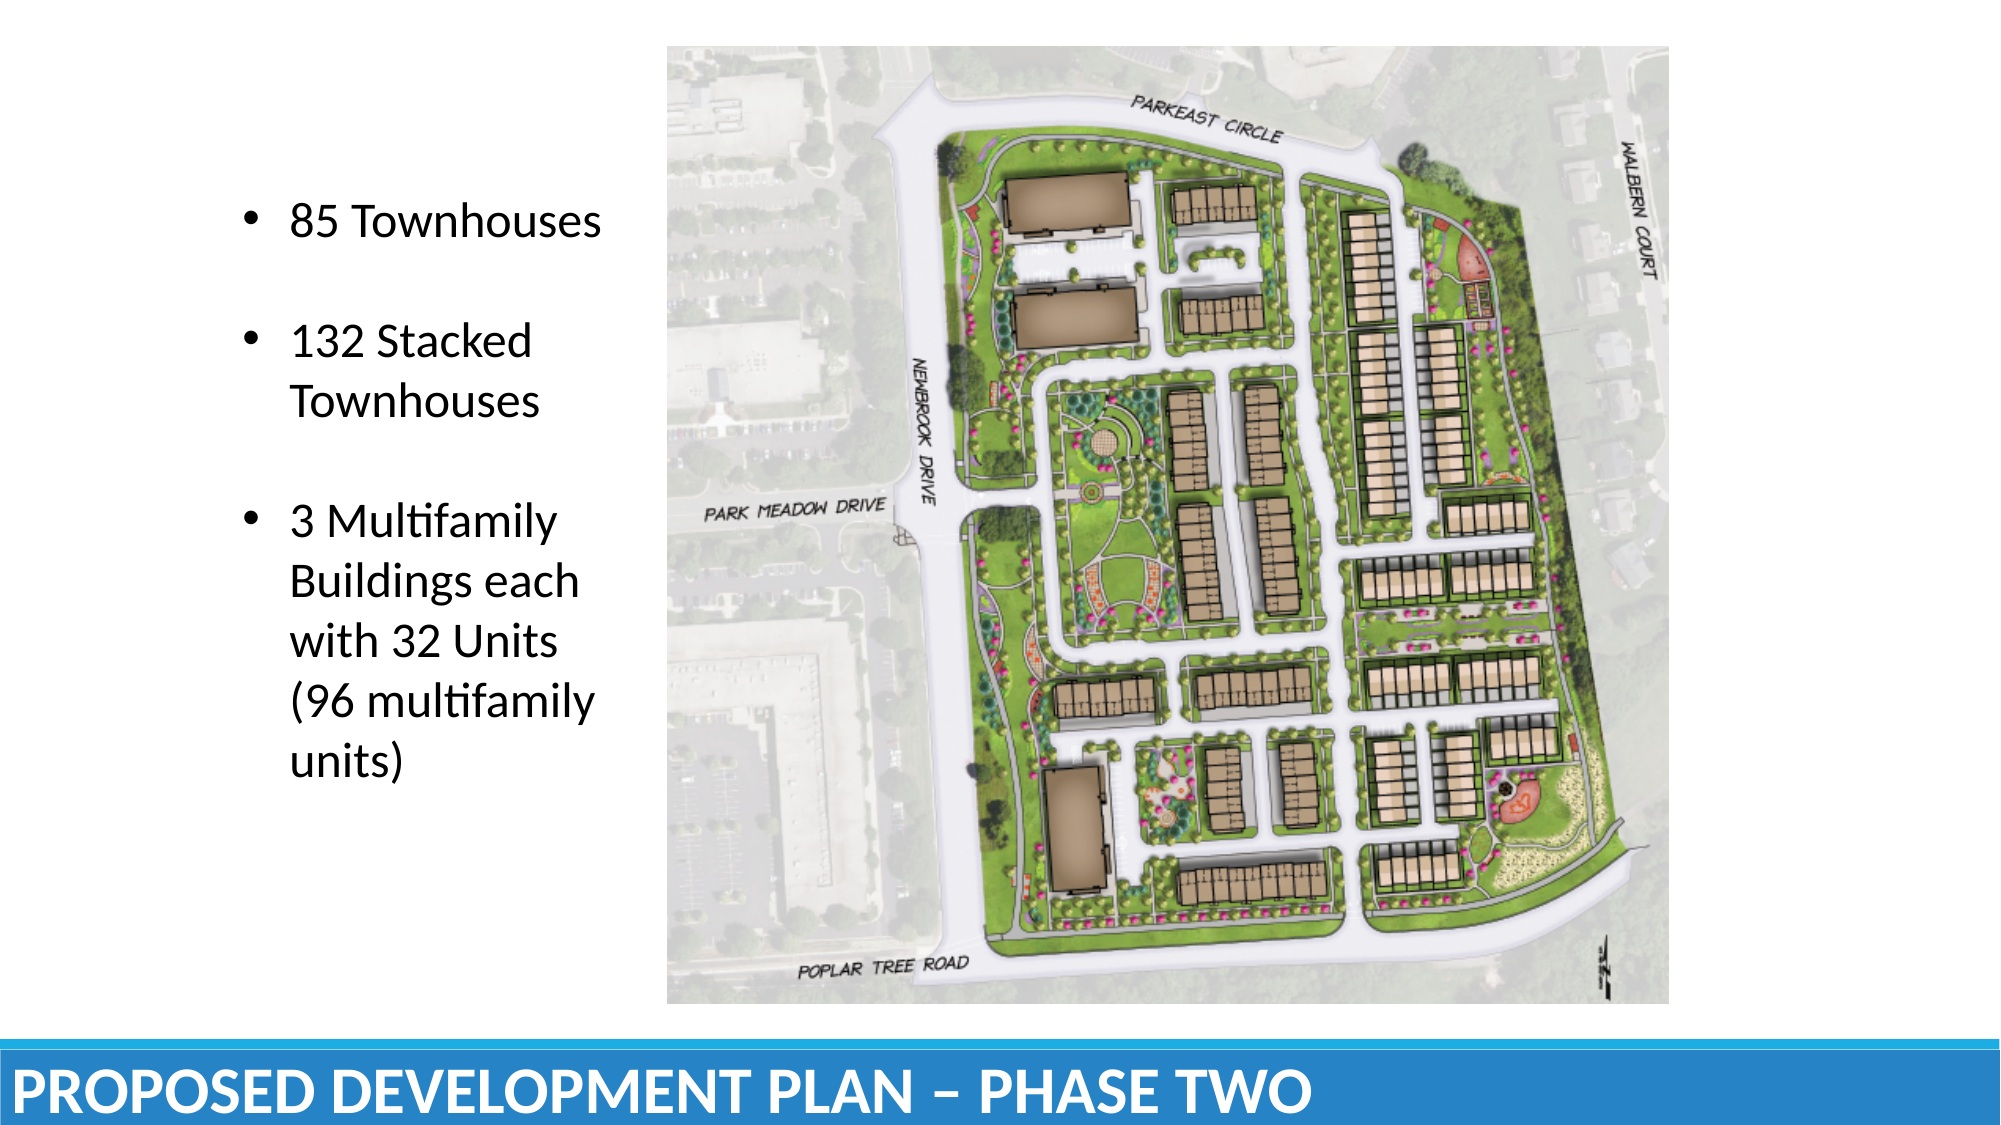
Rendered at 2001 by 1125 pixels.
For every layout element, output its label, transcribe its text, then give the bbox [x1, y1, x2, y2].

text_box PROPOSED DEVELOPMENT PLAN – PHASE TWO [0, 1039, 1330, 1125]
picture [666, 45, 1670, 1004]
text_box 85 Townhouses 132 Stacked Townhouses 3 Multifamily Buildings each with 32 Units (96 multifamily units) [227, 180, 619, 796]
